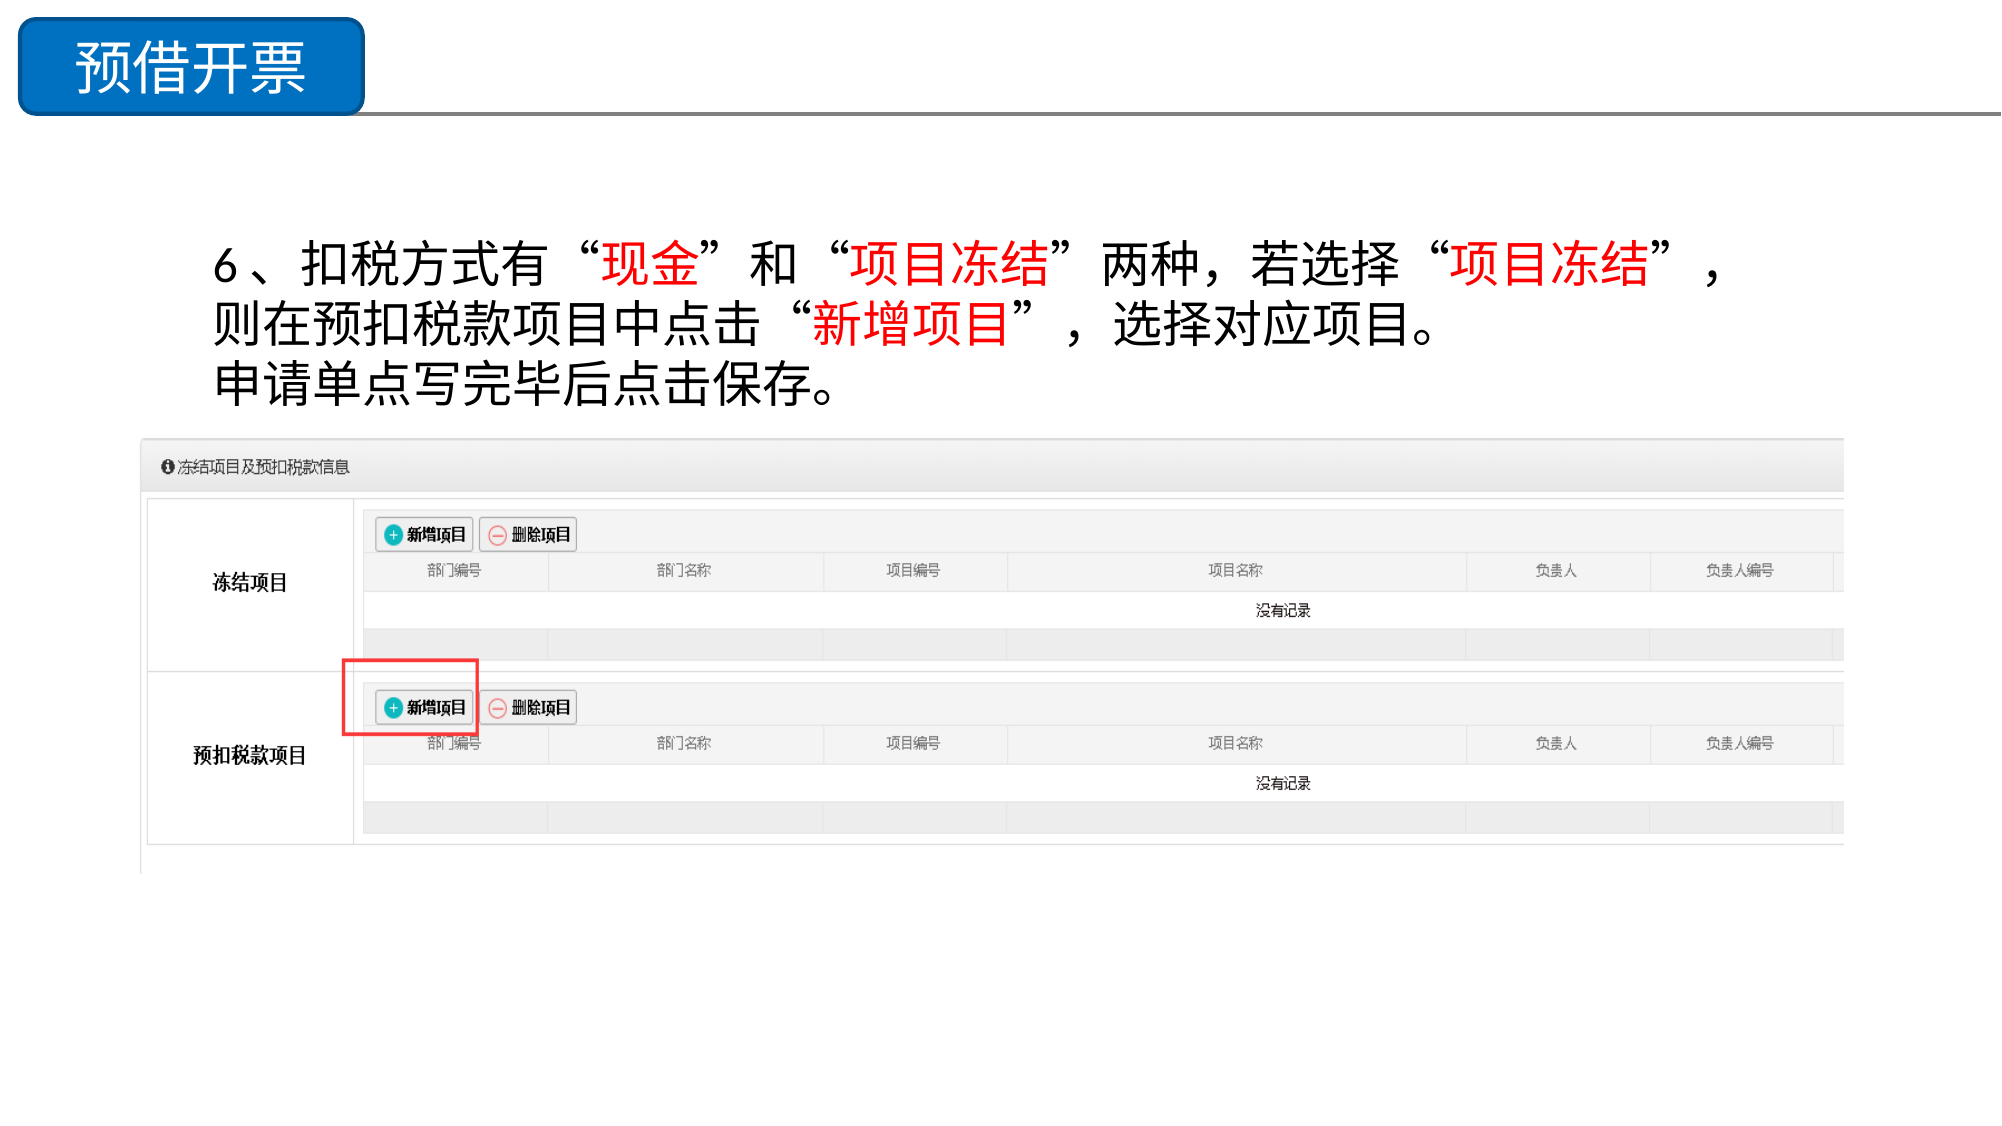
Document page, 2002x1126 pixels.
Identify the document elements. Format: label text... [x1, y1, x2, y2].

text_box 6、扣税方式有“现金”和“项目冻结”两种，若选择“项目冻结”，则在预扣税款项目中点击“新增项目”，选择对应项目。 申请单点写完毕后点击保存。 [197, 225, 1765, 420]
text_box 预借开票 [17, 17, 365, 116]
picture [138, 438, 1844, 875]
